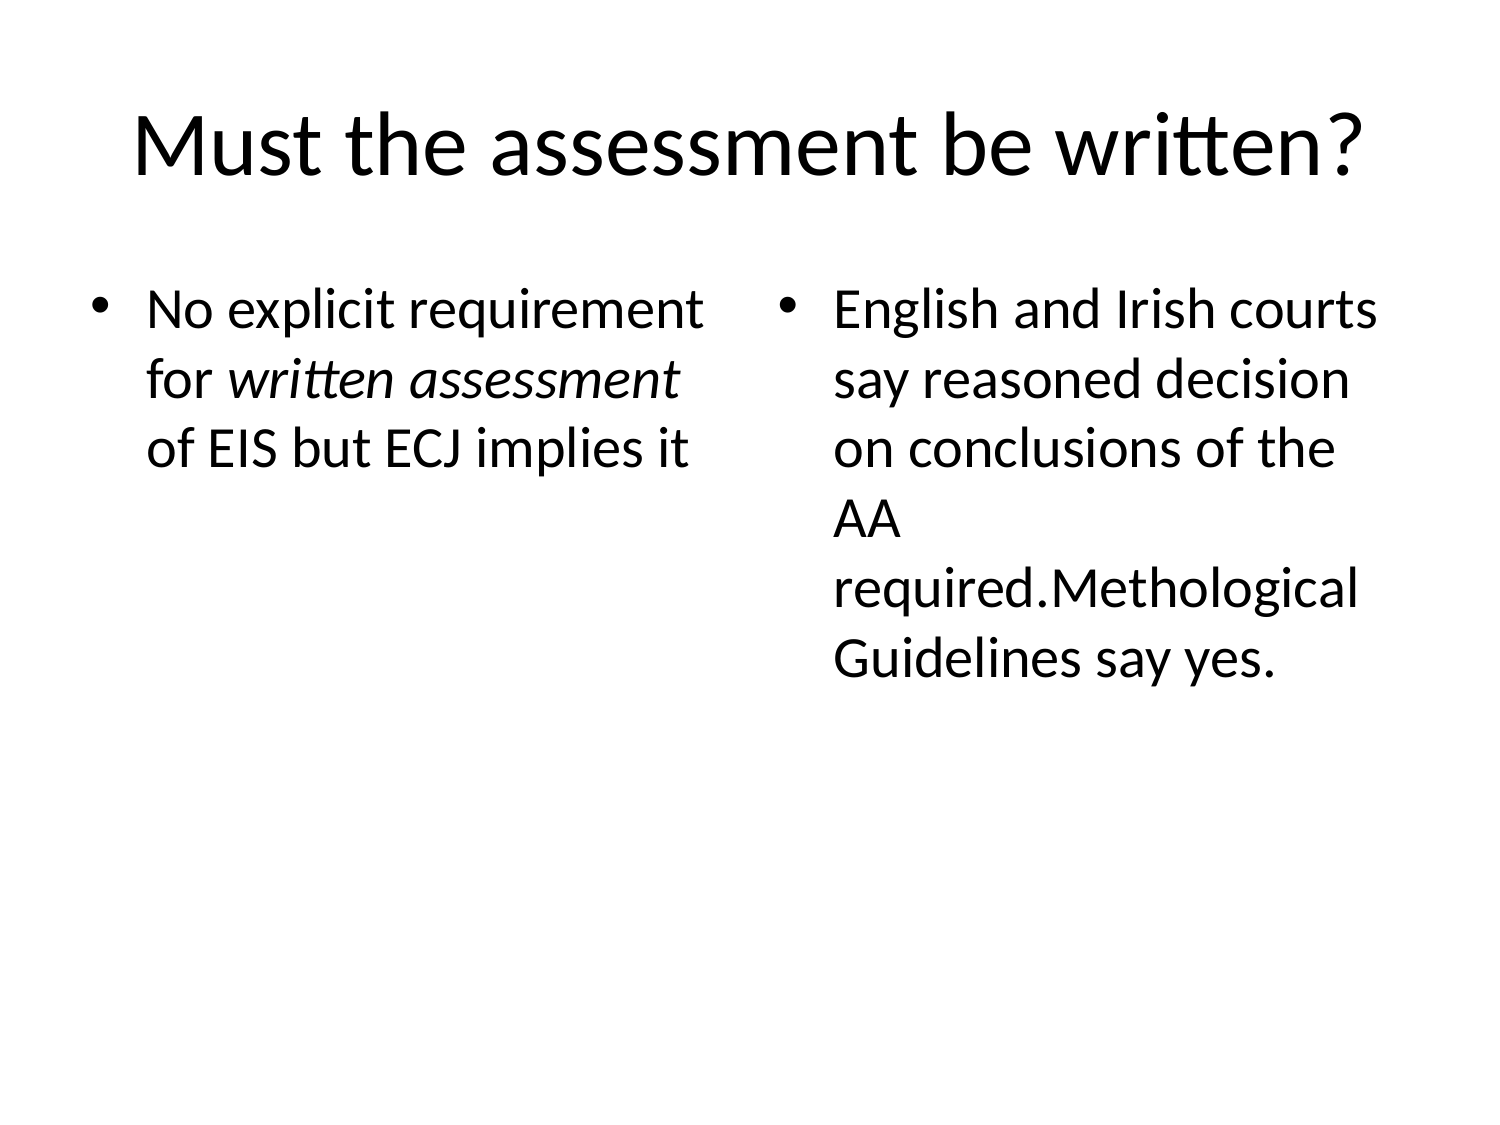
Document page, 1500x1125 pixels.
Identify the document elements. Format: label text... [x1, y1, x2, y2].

list English and Irish courts say reasoned decision on conclusions of the AA required.Methological Guidelines say yes. [762, 262, 1425, 1005]
title Must the assessment be written? [75, 45, 1425, 233]
list No explicit requirement for written assessment of EIS but ECJ implies it [75, 262, 738, 1005]
